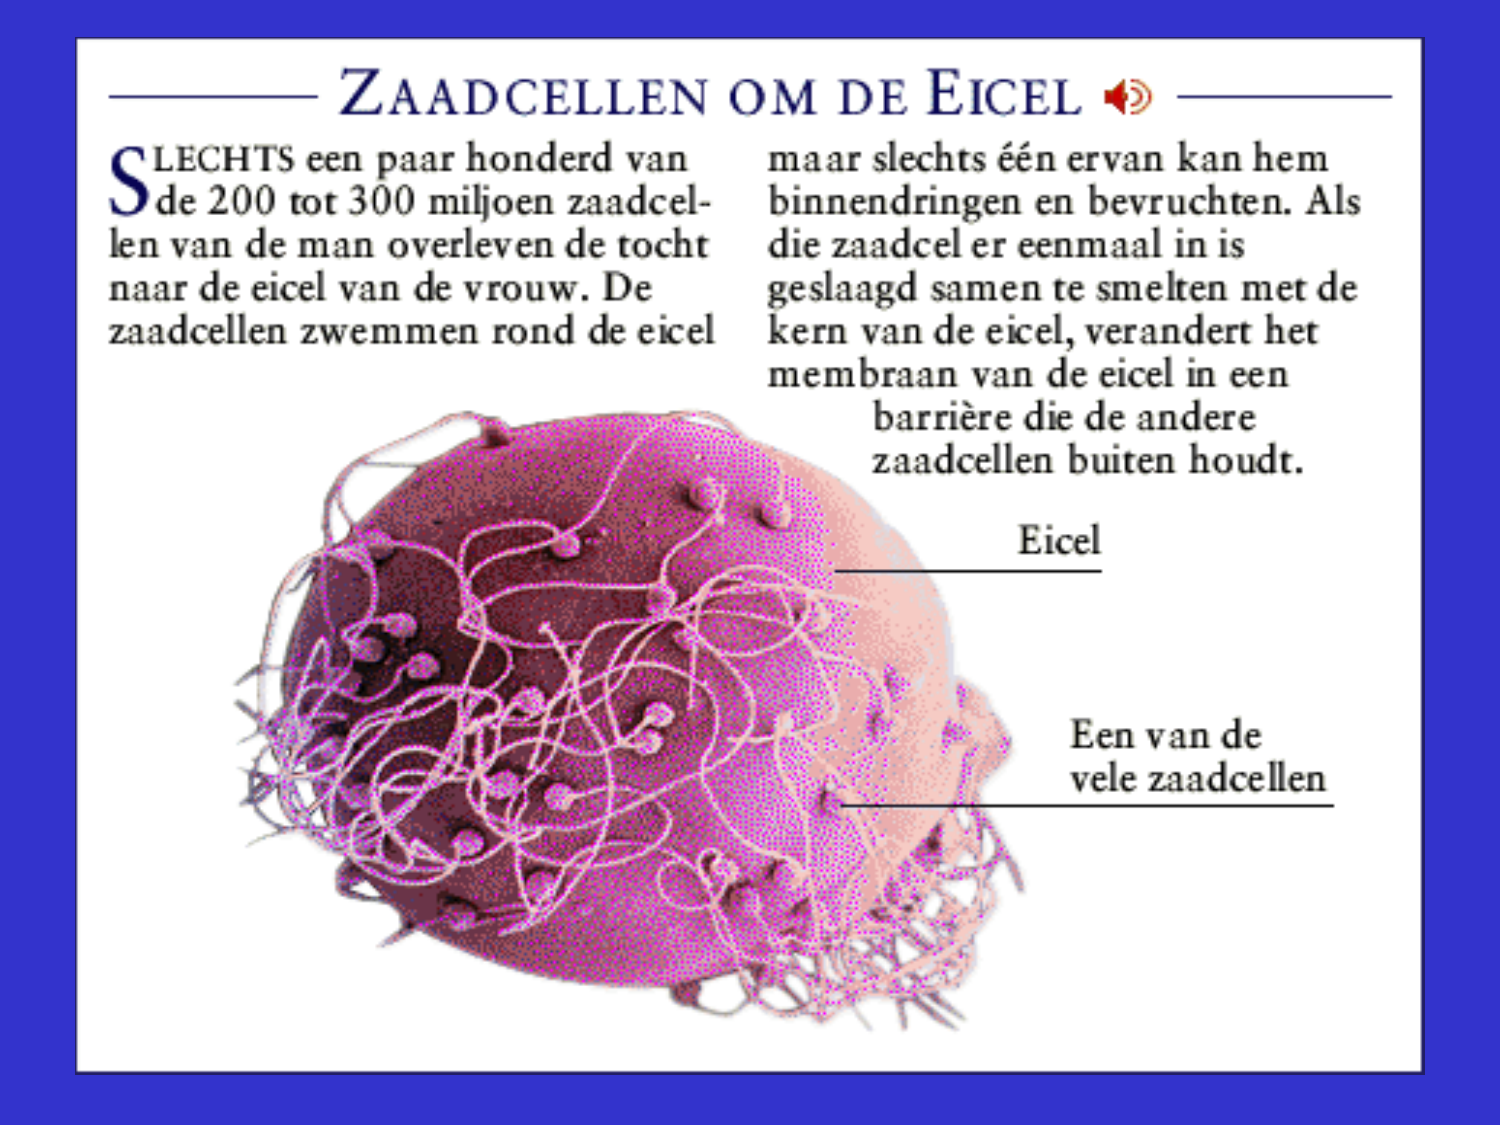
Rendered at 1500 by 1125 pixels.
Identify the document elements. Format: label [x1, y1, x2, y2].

picture [74, 37, 1426, 1076]
